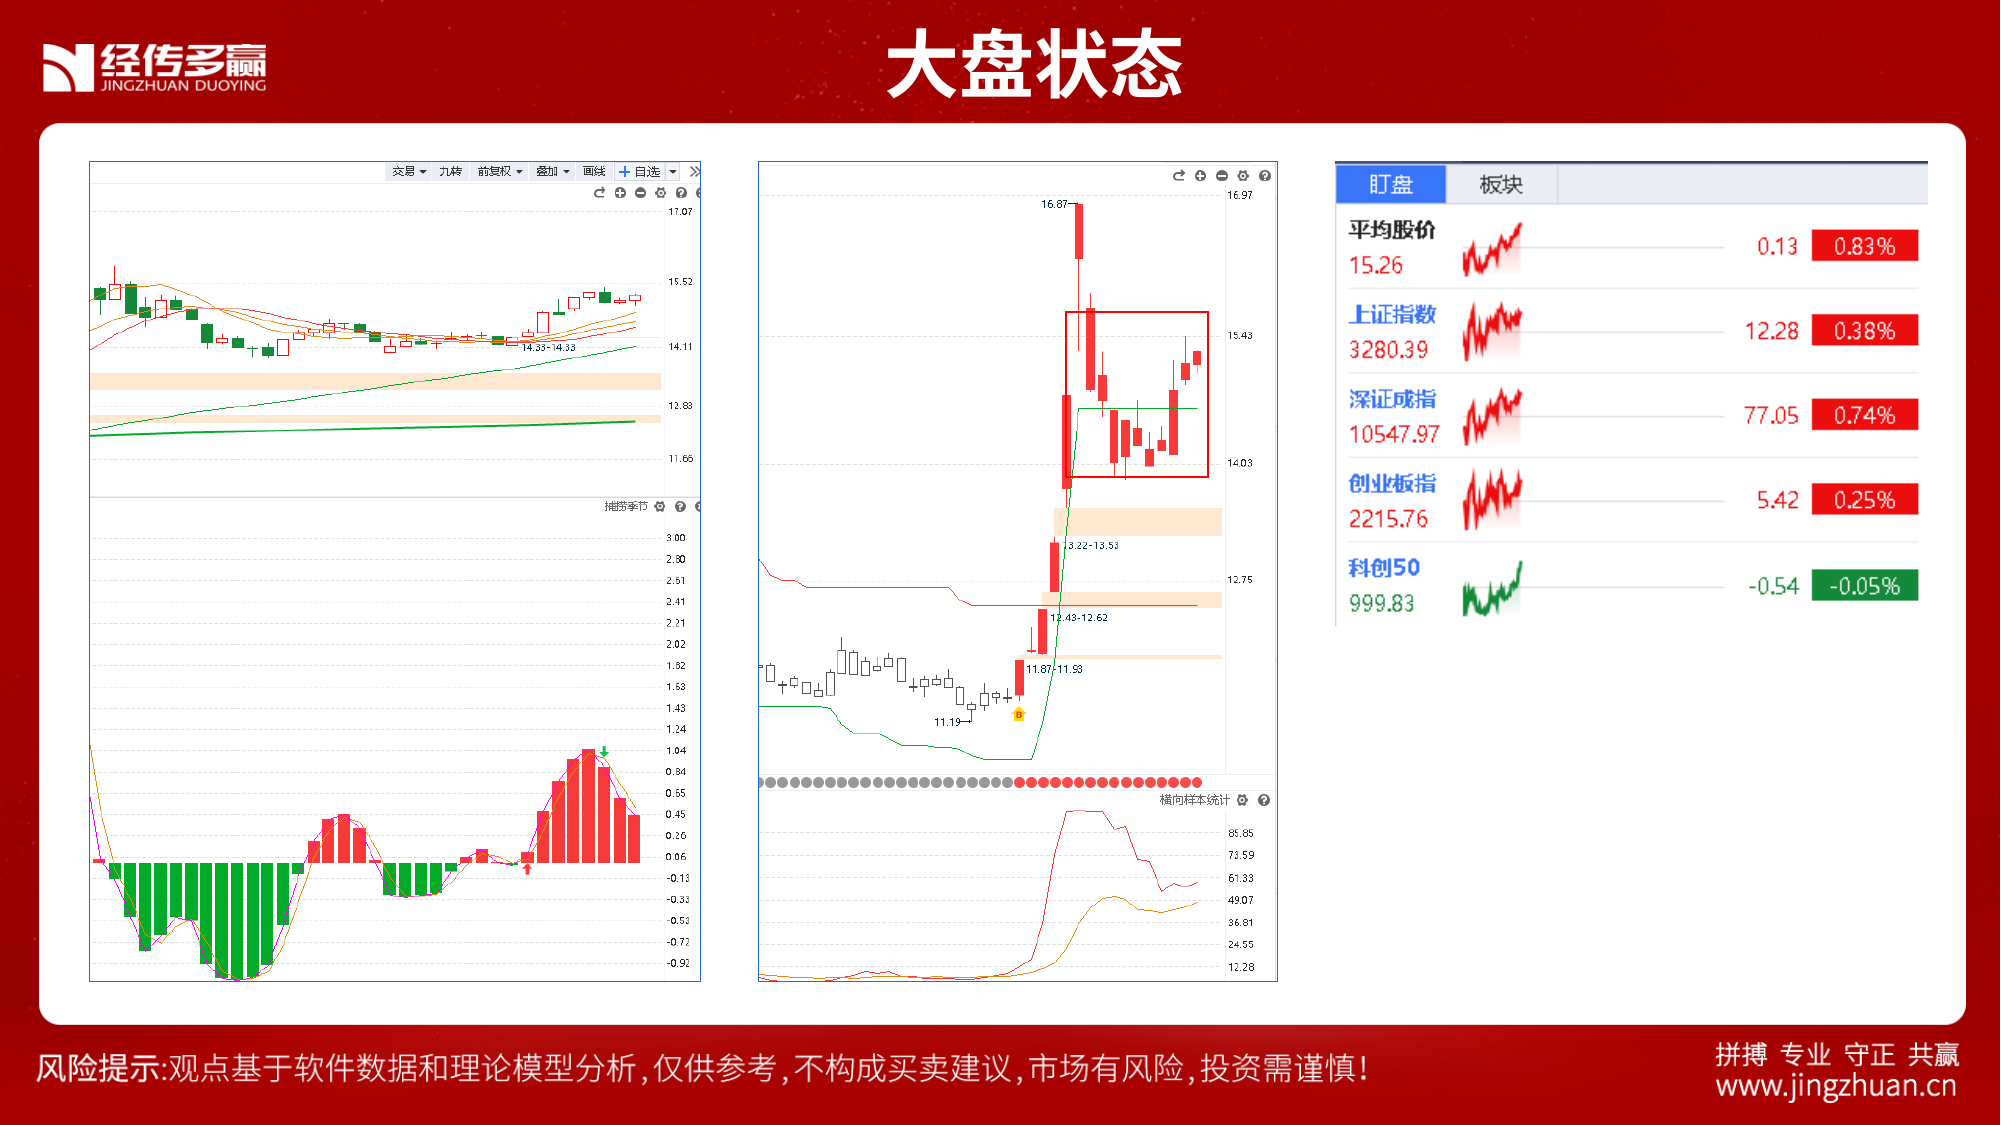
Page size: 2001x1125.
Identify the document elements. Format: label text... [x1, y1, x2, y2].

picture [0, 0, 2000, 1125]
text_box 大盘状态 [681, 10, 1318, 115]
